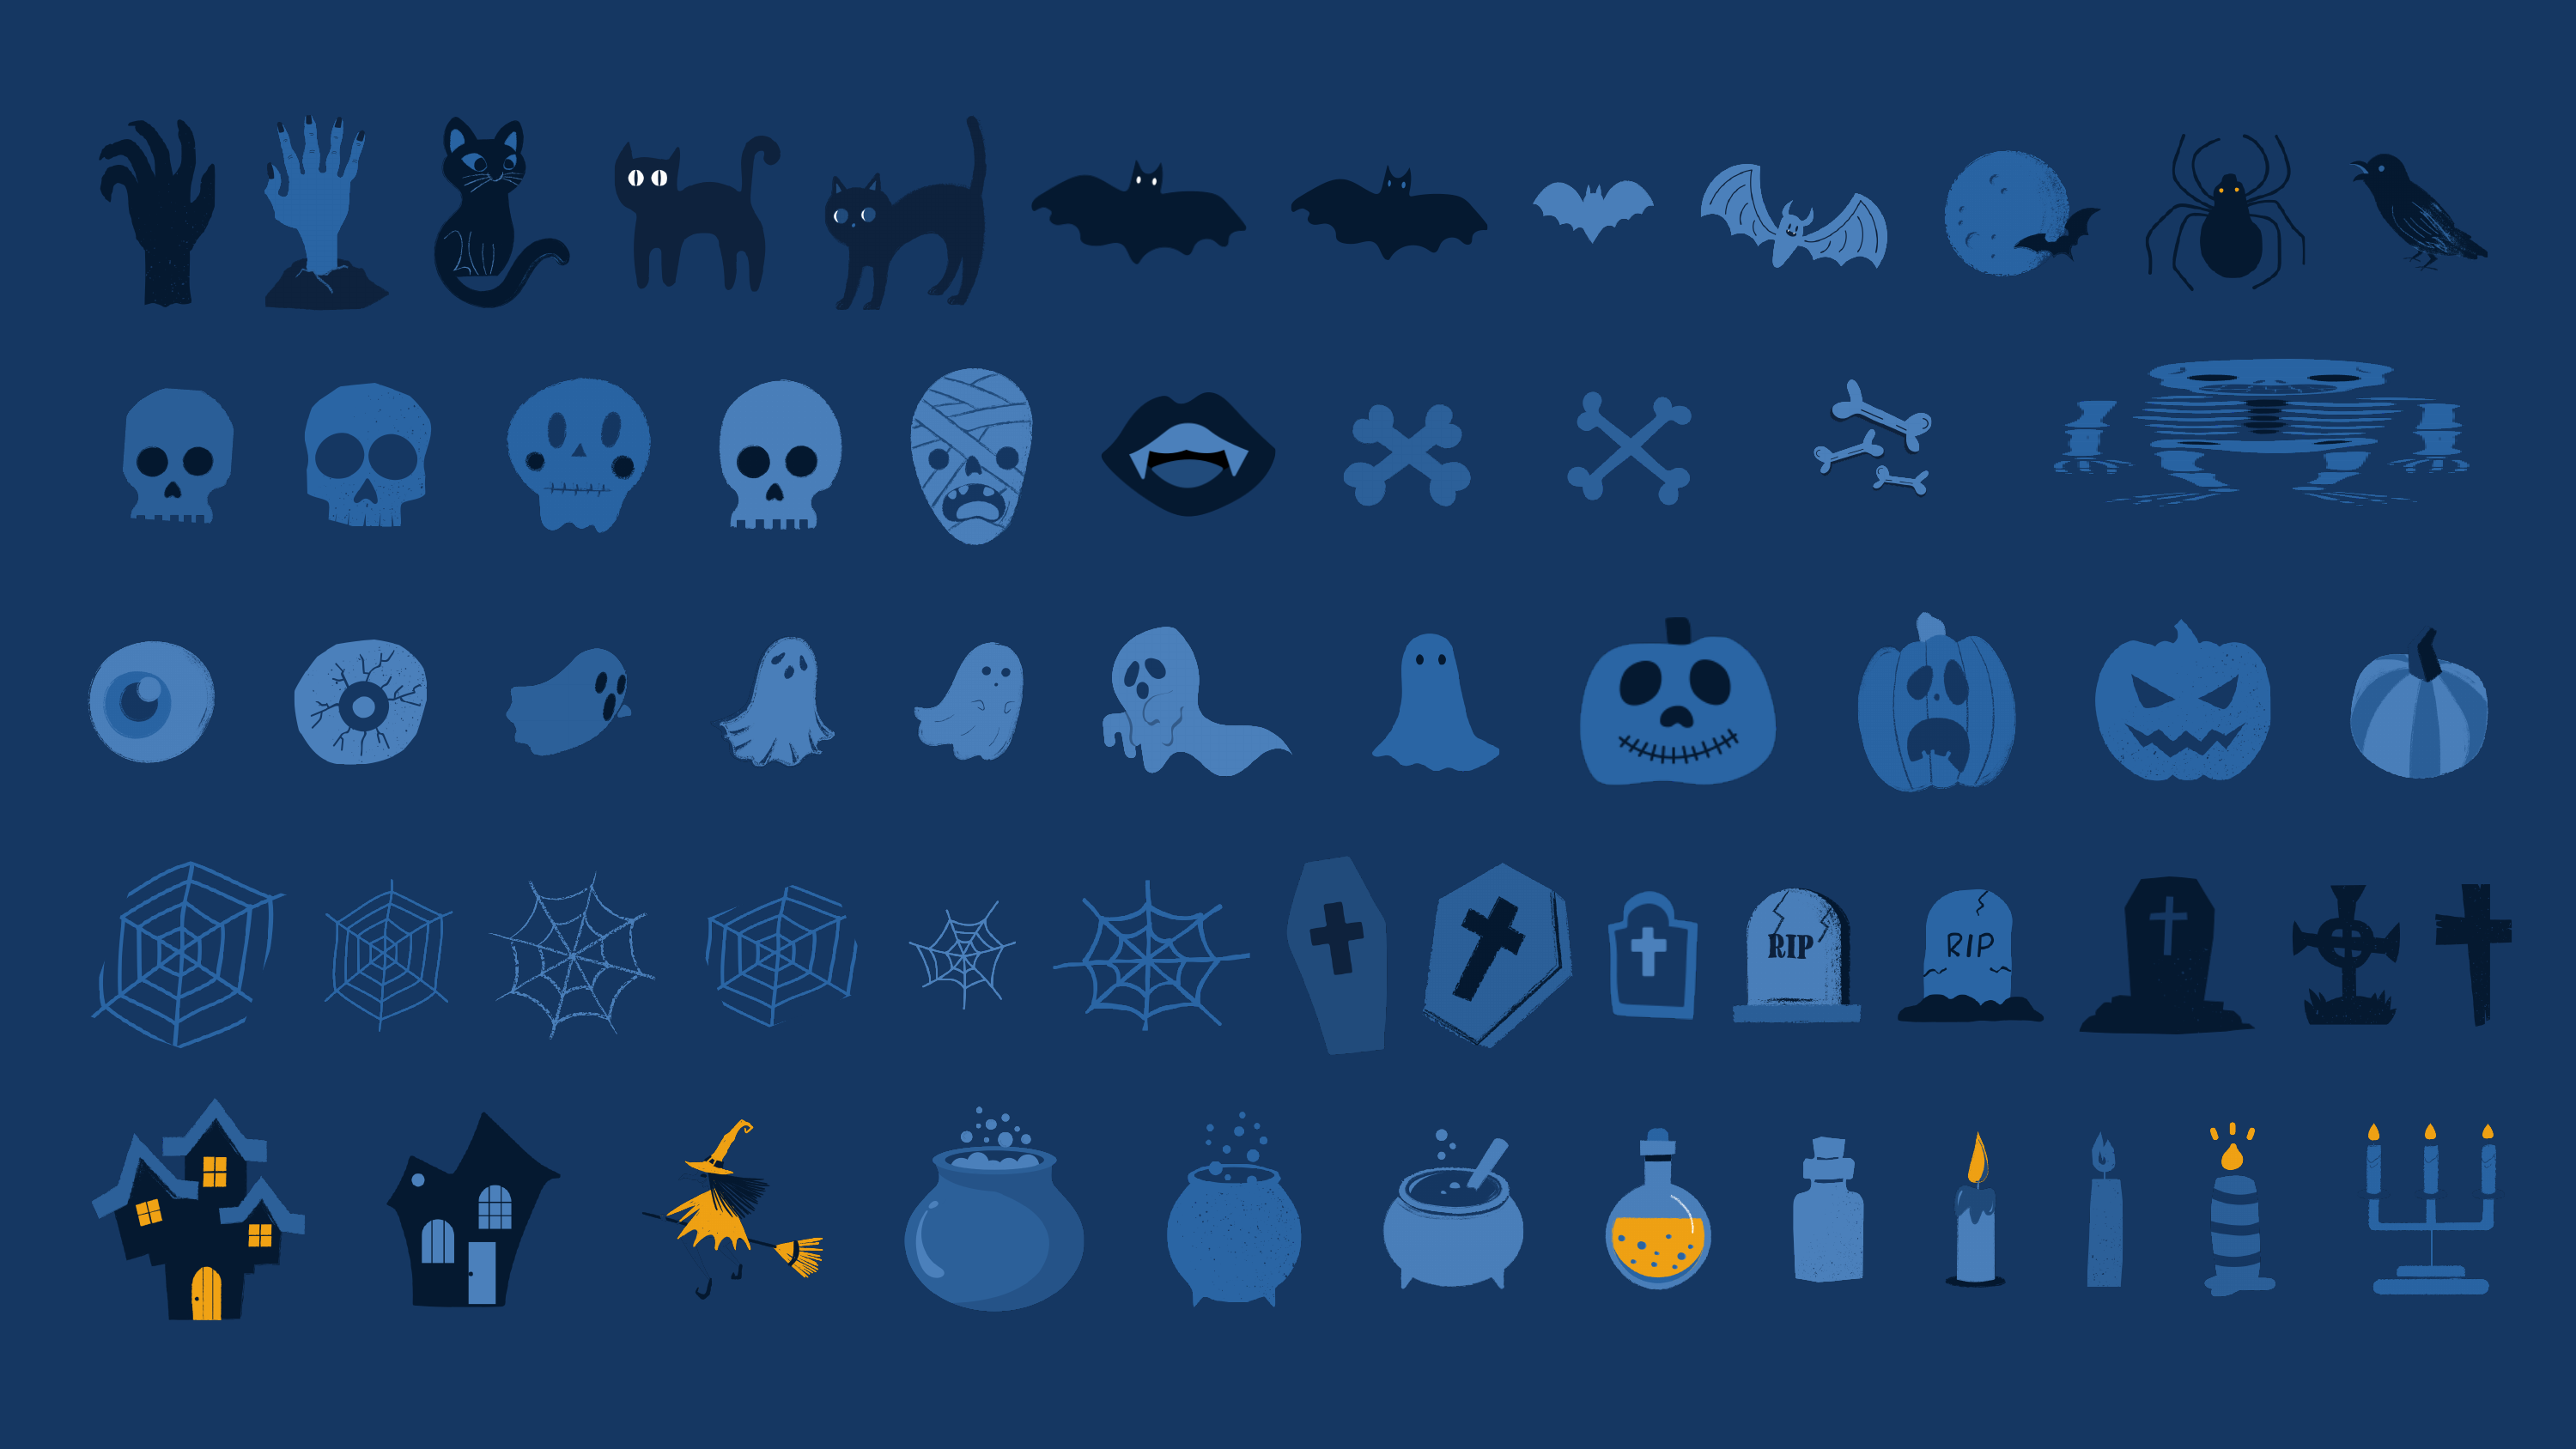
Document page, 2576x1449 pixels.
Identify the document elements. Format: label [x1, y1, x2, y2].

text_box [614, 133, 781, 292]
text_box [1291, 165, 1488, 260]
text_box [1814, 379, 1932, 498]
text_box [2054, 359, 2470, 507]
text_box [910, 366, 1033, 545]
text_box [1030, 160, 1247, 264]
text_box [1372, 632, 1500, 772]
text_box [1382, 1129, 1524, 1289]
text_box [1532, 180, 1655, 245]
text_box [506, 648, 632, 756]
text_box [2079, 876, 2256, 1034]
text_box [1422, 863, 1573, 1048]
text_box [304, 383, 439, 527]
text_box [1578, 617, 1779, 787]
text_box [908, 900, 1017, 1010]
text_box [1793, 1137, 1864, 1282]
text_box [2349, 625, 2488, 779]
text_box [824, 115, 987, 310]
text_box [1896, 888, 2044, 1022]
text_box [2204, 1121, 2276, 1297]
text_box [324, 879, 453, 1032]
text_box [2087, 1131, 2123, 1287]
text_box [1566, 391, 1692, 506]
text_box [2145, 133, 2306, 292]
text_box [2434, 884, 2512, 1027]
text_box [2357, 1123, 2505, 1295]
text_box [691, 870, 874, 1040]
text_box [1101, 391, 1276, 518]
text_box [294, 640, 427, 765]
text_box [98, 117, 216, 308]
text_box [1944, 149, 2101, 276]
text_box [259, 112, 390, 312]
text_box [1945, 1131, 2006, 1288]
text_box [1605, 1128, 1712, 1290]
text_box [85, 845, 289, 1066]
text_box [719, 379, 842, 530]
text_box [1286, 856, 1388, 1055]
text_box [1103, 627, 1293, 778]
text_box [119, 385, 237, 525]
text_box [488, 870, 657, 1040]
text_box [914, 642, 1024, 761]
text_box [1857, 612, 2016, 792]
text_box [2349, 154, 2488, 271]
text_box [507, 378, 651, 533]
text_box [2290, 885, 2400, 1025]
text_box [710, 636, 835, 768]
text_box [1343, 403, 1471, 507]
text_box [1051, 878, 1252, 1033]
text_box [2094, 619, 2271, 785]
text_box [91, 1098, 306, 1320]
text_box [434, 117, 570, 308]
text_box [1699, 156, 1900, 269]
text_box [88, 640, 216, 763]
text_box [1165, 1112, 1302, 1307]
text_box [641, 1119, 823, 1300]
text_box [1607, 891, 1698, 1020]
text_box [904, 1106, 1084, 1312]
text_box [1733, 888, 1862, 1023]
text_box [386, 1112, 562, 1307]
